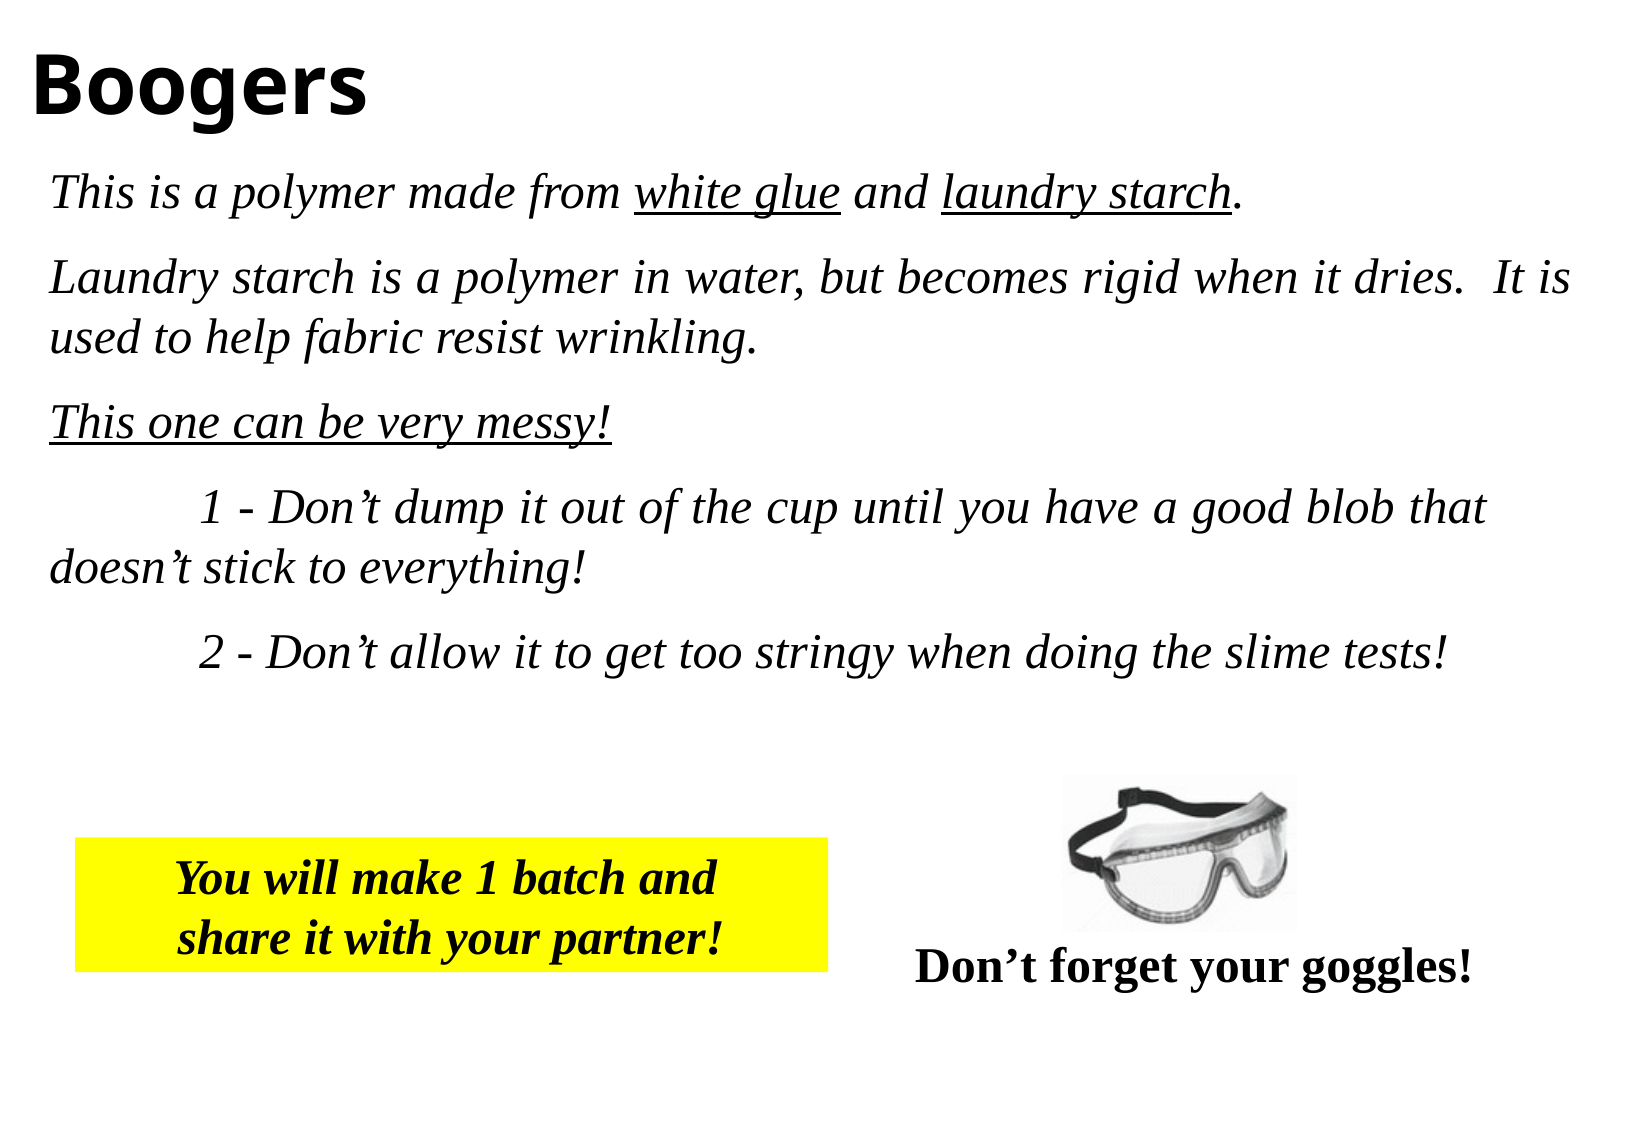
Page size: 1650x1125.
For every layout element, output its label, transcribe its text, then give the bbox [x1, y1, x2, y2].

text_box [899, 774, 1501, 1001]
text_box This is a polymer made from white glue and laundry starch. Laundry starch is a polymer in water, but becomes rigid when it dries. It is used to help fabric resist wrinkling. This one can be very messy! 1 - Don’t dump it out of the cup until you have a good blob that doesn’t stick to everything! 2 - Don’t allow it to get too stringy when doing the slime tests! [34, 151, 1588, 687]
title Boogers [0, 0, 399, 163]
text_box You will make 1 batch and share it with your partner! [75, 837, 829, 973]
